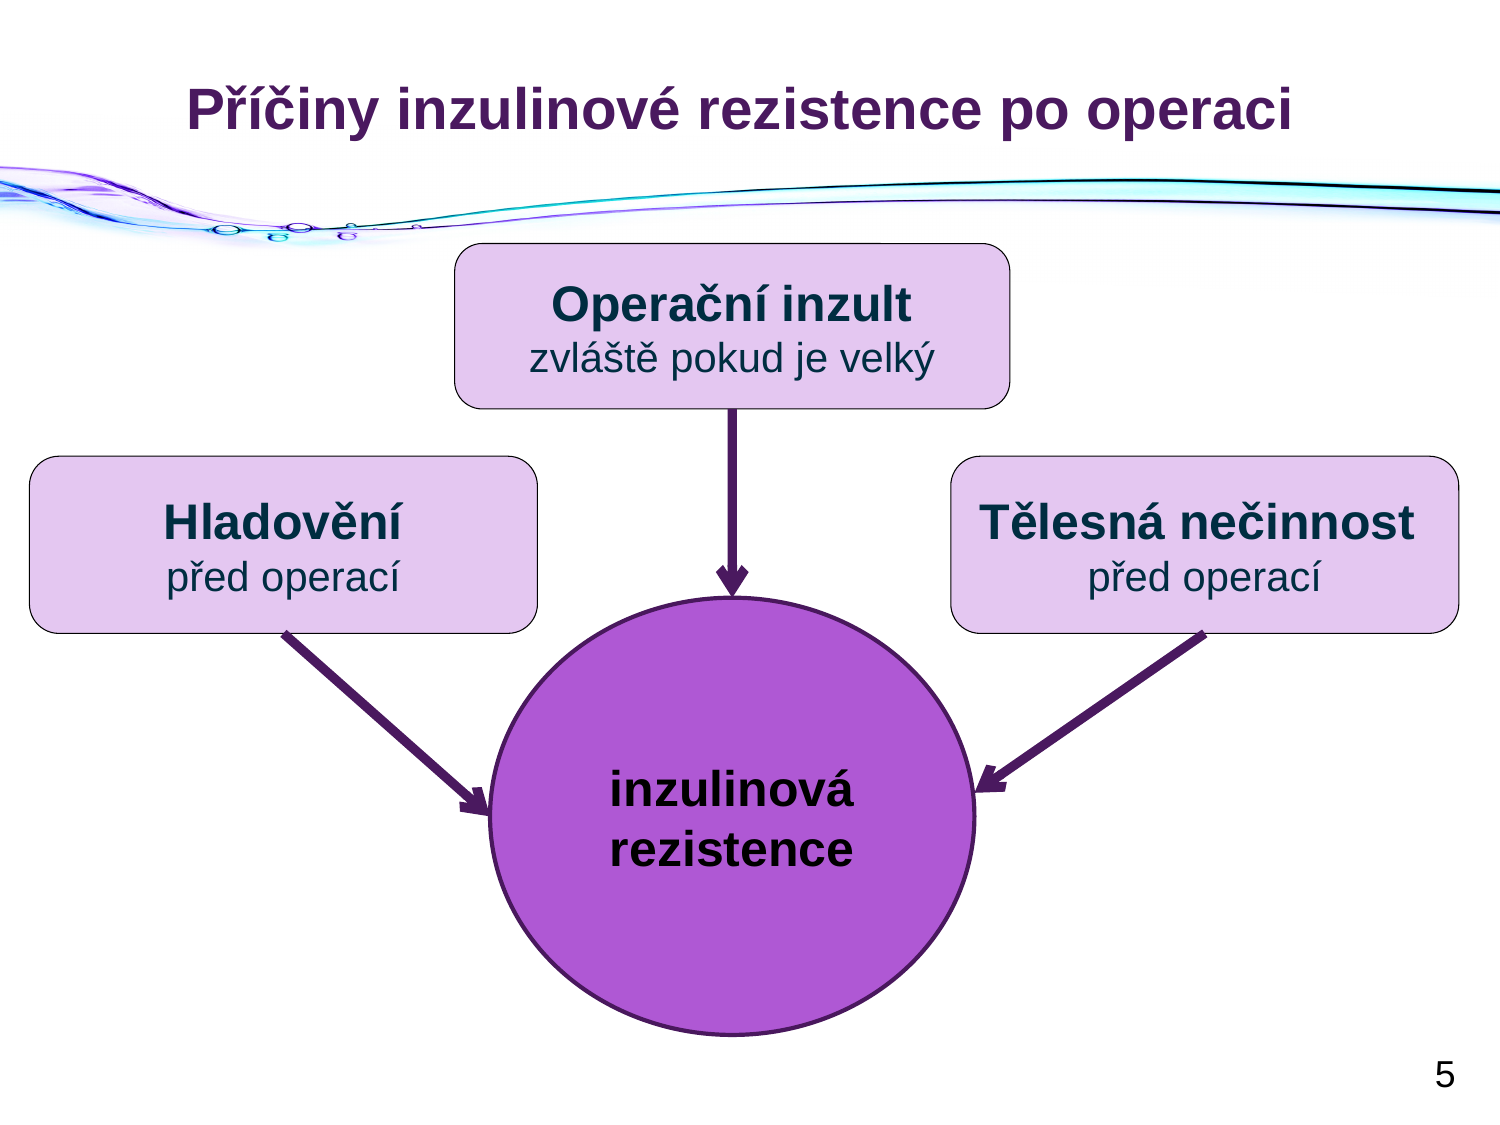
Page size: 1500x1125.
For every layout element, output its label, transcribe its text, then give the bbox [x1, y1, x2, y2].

text_box Operační inzult zvláště pokud je velký [452, 241, 1012, 412]
text_box inzulinová rezistence [488, 595, 977, 1038]
slide_number 5 [1158, 1042, 1471, 1118]
picture [0, 112, 1500, 299]
text_box Hladovění před operací [27, 454, 540, 636]
title Příčiny inzulinové rezistence po operaci [171, 30, 1424, 150]
text_box Tělesná nečinnost před operací [948, 454, 1461, 636]
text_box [974, 633, 1205, 793]
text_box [283, 633, 491, 817]
